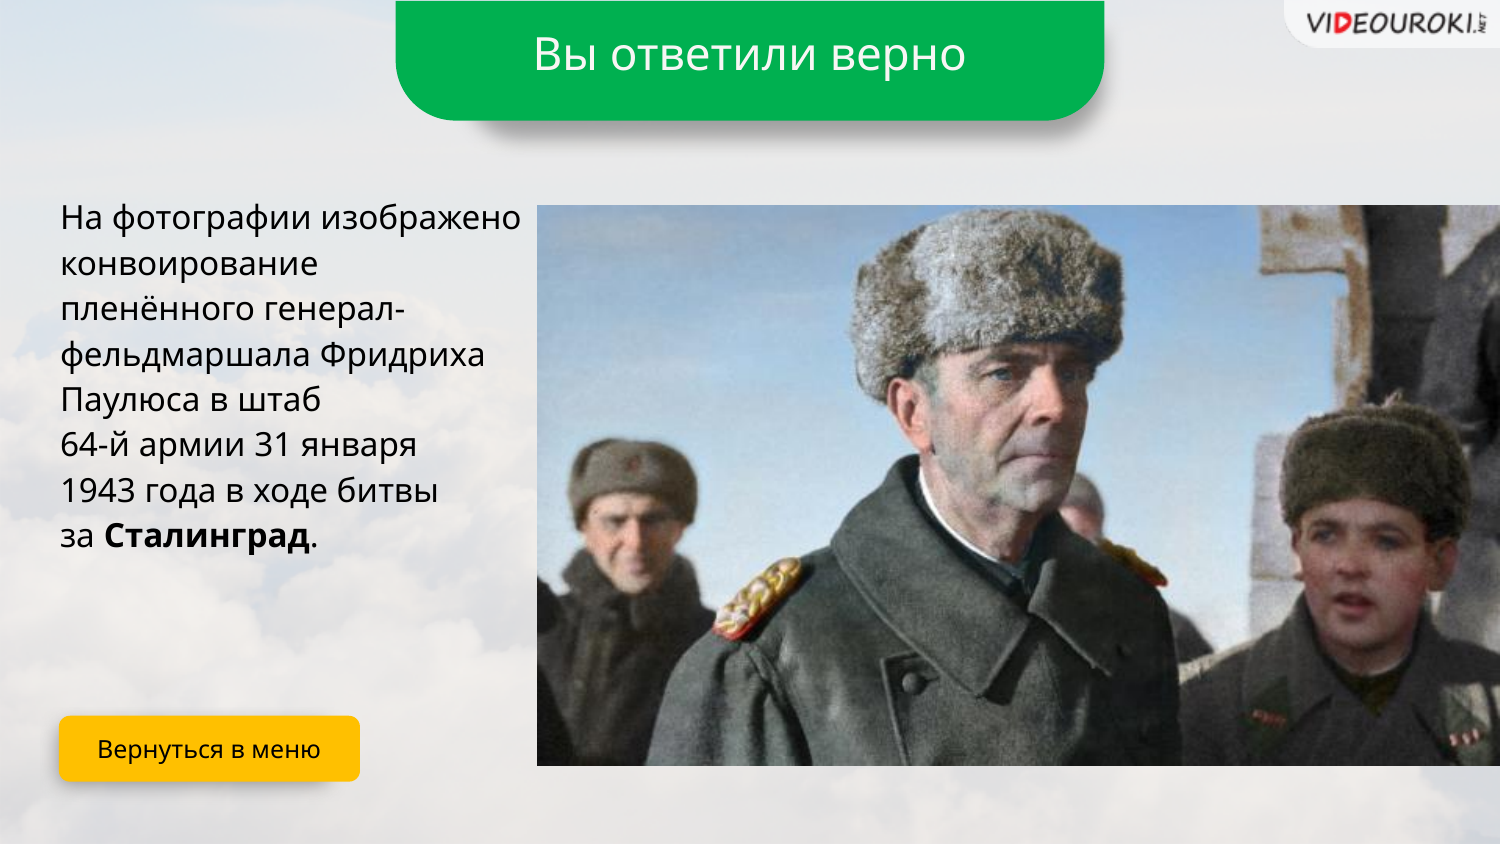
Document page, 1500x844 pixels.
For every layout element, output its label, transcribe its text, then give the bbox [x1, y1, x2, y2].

text_box Вы ответили верно [517, 17, 983, 88]
picture [0, 0, 1500, 844]
text_box На фотографии изображено конвоирование пленённого генерал-фельдмаршала Фридриха Паулюса в штаб 64-й армии 31 января 1943 года в ходе битвы за Сталинград. [60, 190, 523, 601]
text_box [394, 0, 1106, 122]
text_box Вернуться в меню [57, 714, 362, 783]
